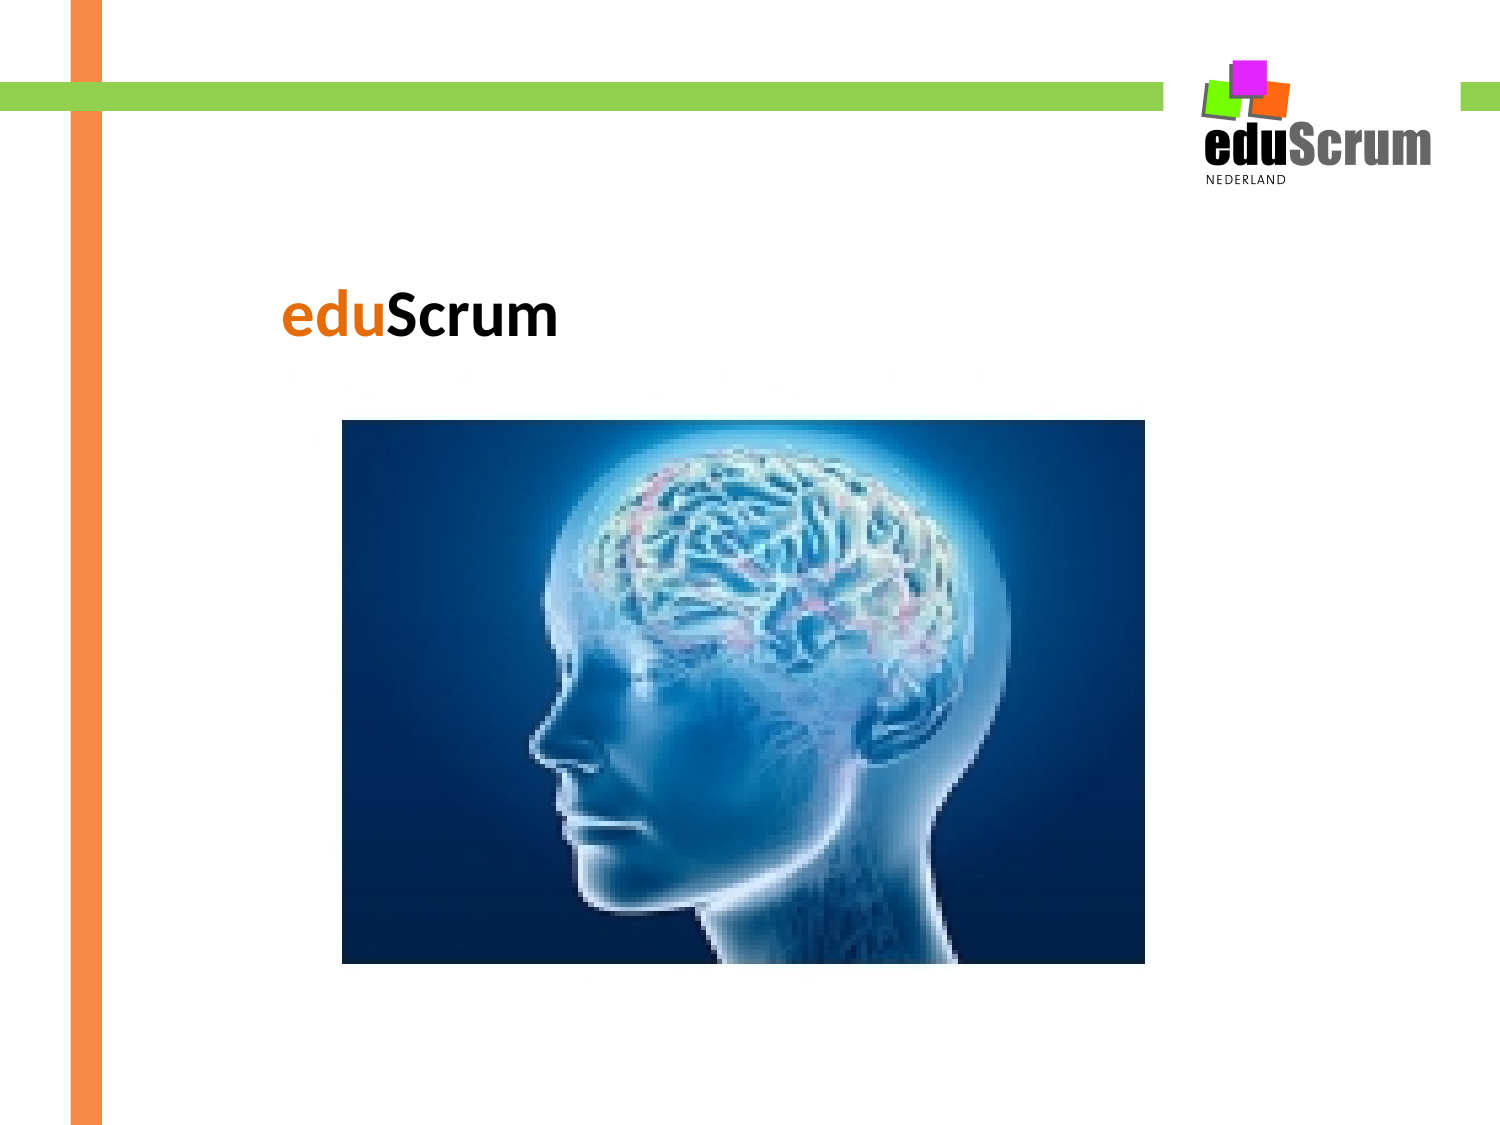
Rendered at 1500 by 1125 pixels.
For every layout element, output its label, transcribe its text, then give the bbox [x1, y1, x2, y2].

text_box [0, 82, 1158, 111]
text_box [70, 0, 102, 82]
picture [1163, 54, 1461, 193]
picture [288, 373, 1200, 1012]
text_box eduScrum [267, 262, 576, 358]
text_box [70, 111, 102, 1125]
text_box [1466, 82, 1500, 111]
